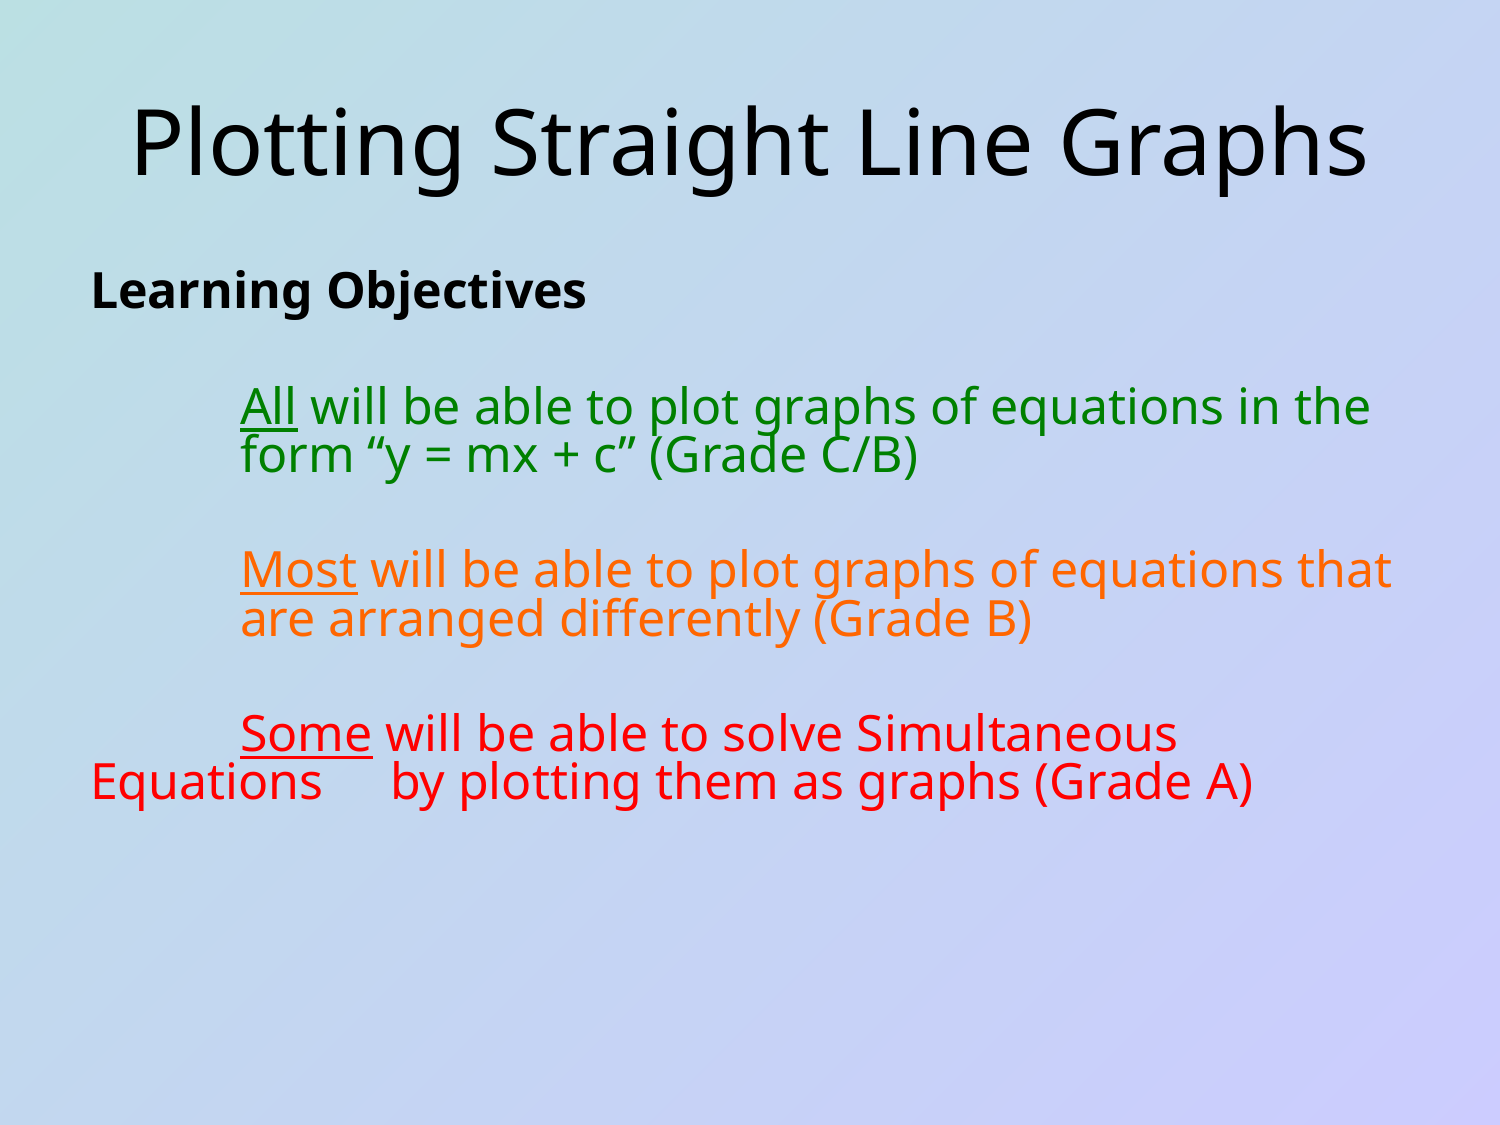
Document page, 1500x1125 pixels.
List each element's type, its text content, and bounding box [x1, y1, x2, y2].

list Learning Objectives All will be able to plot graphs of equations in the form “y = mx + c” (Grade C/B) Most will be able to plot graphs of equations that are arranged differently (Grade B) Some will be able to solve Simultaneous Equations by plotting them as graphs (Grade A) [75, 262, 1425, 1005]
title Plotting Straight Line Graphs [75, 45, 1425, 233]
